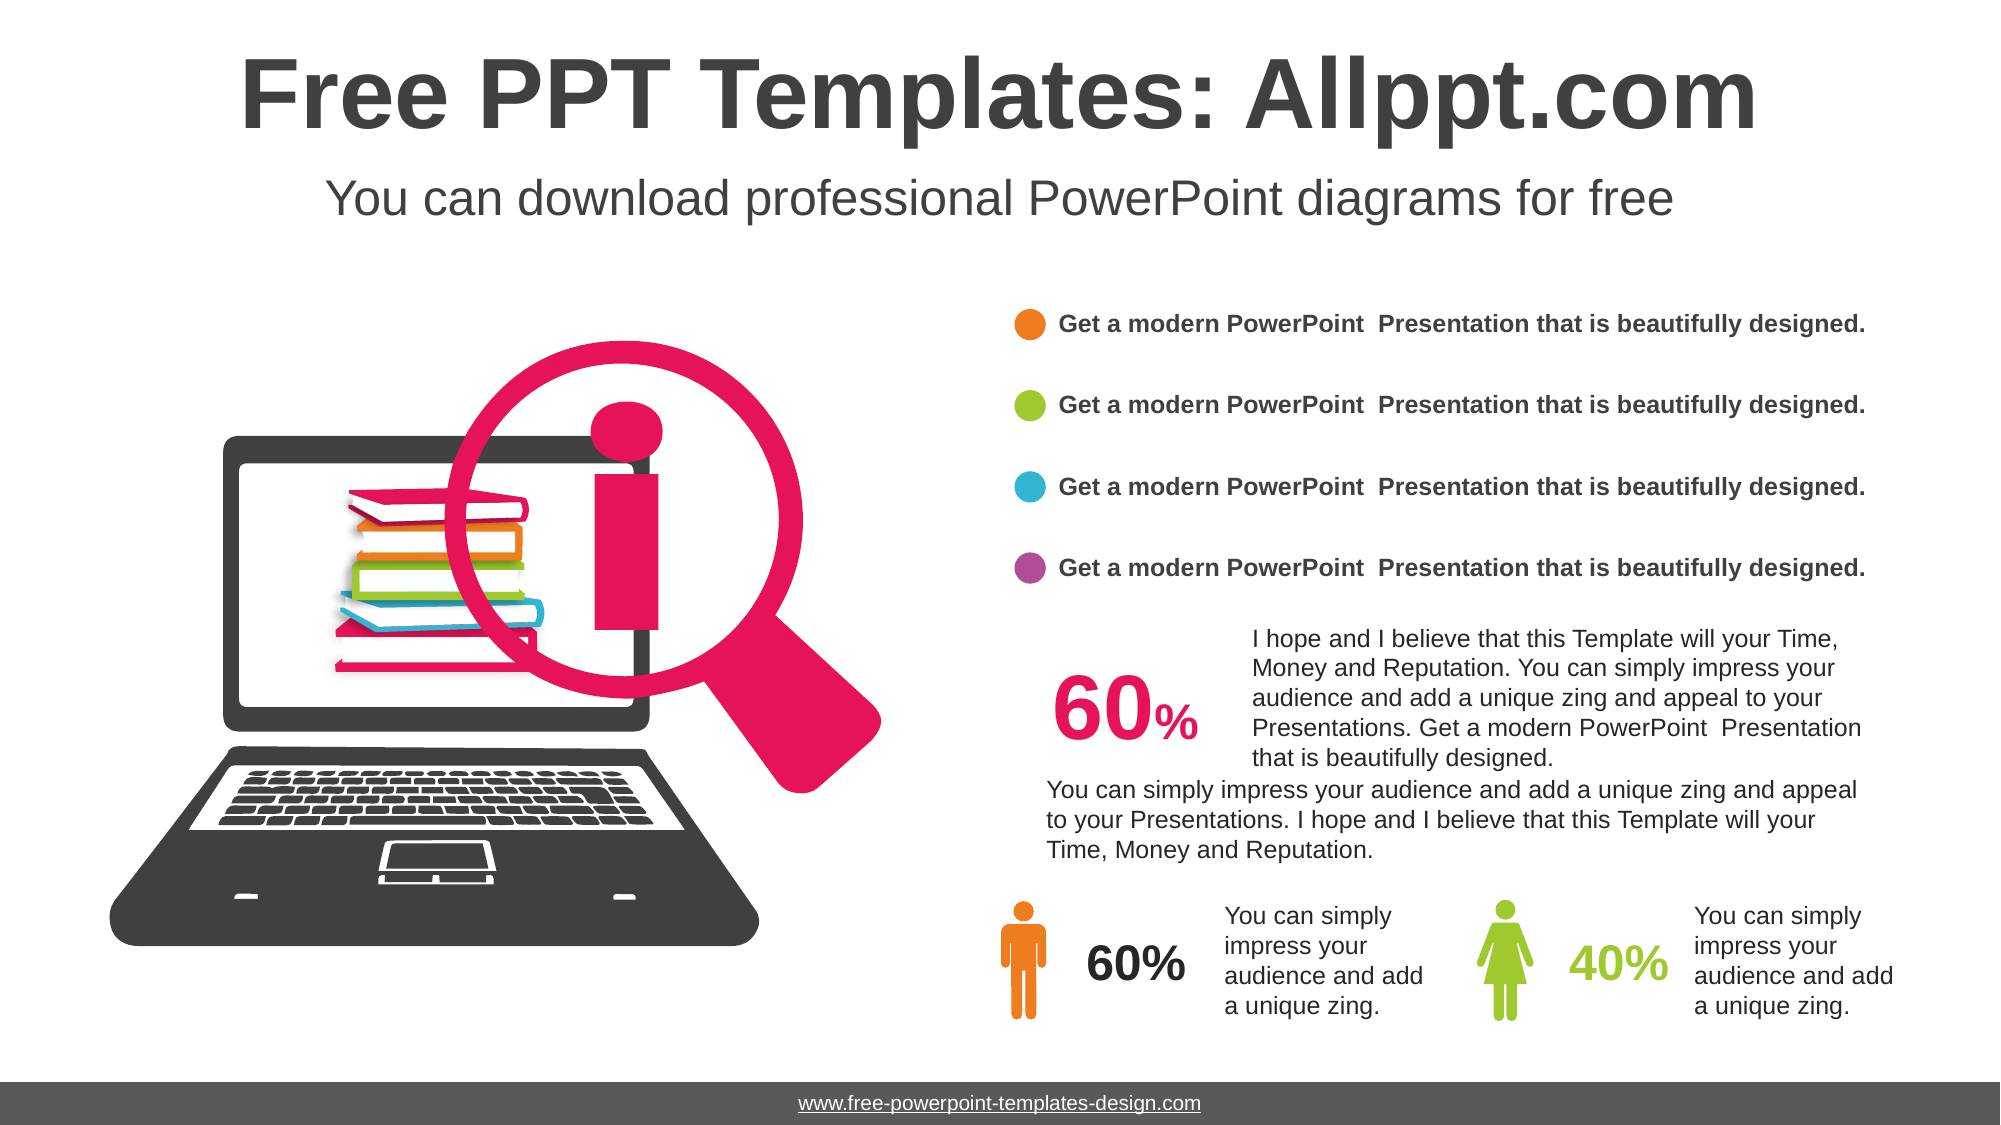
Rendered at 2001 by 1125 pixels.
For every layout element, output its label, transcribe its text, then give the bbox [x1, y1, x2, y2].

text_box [1001, 901, 1214, 1020]
title Free PPT Templates: Allppt.com [0, 32, 2000, 161]
text_box You can simply impress your audience and add a unique zing. [1679, 892, 1922, 1027]
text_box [1476, 899, 1696, 1022]
text_box I hope and I believe that this Template will your Time, Money and Reputation. You can simply impress your audience and add a unique zing and appeal to your Presentations. Get a modern PowerPoint Presentation that is beautifully designed. [1237, 614, 1908, 780]
text_box You can simply impress your audience and add a unique zing and appeal to your Presentations. I hope and I believe that this Template will your Time, Money and Reputation. [1031, 766, 1881, 871]
text_box [1013, 551, 1043, 585]
text_box Get a modern PowerPoint Presentation that is beautifully designed. [1043, 462, 1889, 508]
text_box Get a modern PowerPoint Presentation that is beautifully designed. [1043, 381, 1889, 427]
text_box [1013, 470, 1043, 504]
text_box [444, 340, 881, 793]
text_box Get a modern PowerPoint Presentation that is beautifully designed. [1043, 543, 1889, 589]
text_box [1013, 307, 1043, 342]
text_box 60% [1013, 640, 1237, 766]
text_box www.free-powerpoint-templates-design.com [0, 1082, 2000, 1123]
text_box You can simply impress your audience and add a unique zing. [1209, 892, 1452, 1027]
text_box [1013, 388, 1043, 423]
text_box Get a modern PowerPoint Presentation that is beautifully designed. [1043, 300, 1889, 346]
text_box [109, 435, 759, 947]
list You can download professional PowerPoint diagrams for free [0, 164, 2000, 234]
